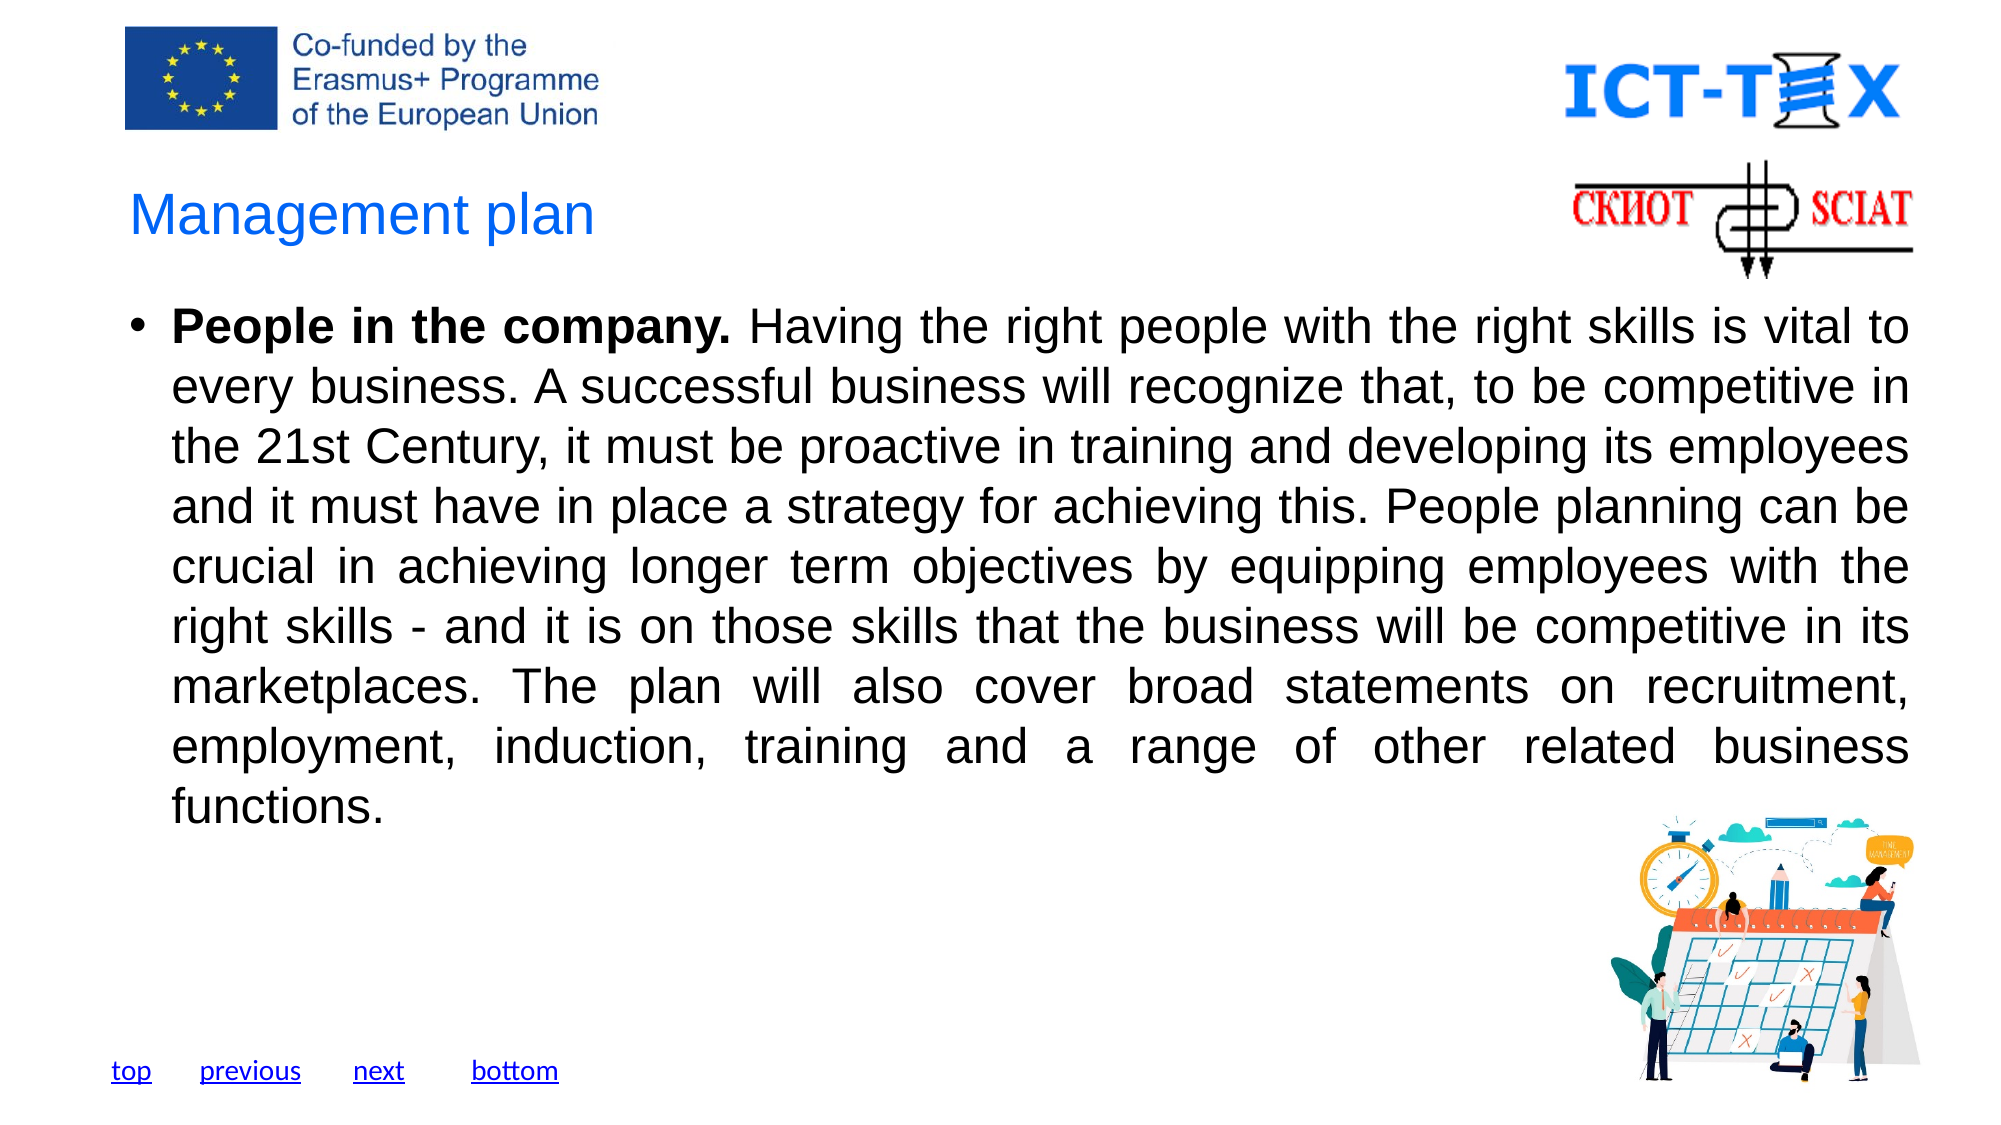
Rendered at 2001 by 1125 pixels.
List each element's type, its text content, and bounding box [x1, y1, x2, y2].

list People in the company. Having the right people with the right skills is vital to every business. A successful business will recognize that, to be competitive in the 21st Century, it must be proactive in training and developing its employees and it must have in place a strategy for achieving this. People planning can be crucial in achieving longer term objectives by equipping employees with the right skills - and it is on those skills that the business will be competitive in its marketplaces. The plan will also cover broad statements on recruitment, employment, induction, training and a range of other related business functions. [114, 286, 1926, 776]
picture [1596, 786, 1951, 1095]
picture [125, 26, 673, 133]
picture [1539, 46, 1925, 133]
picture [1554, 135, 1918, 280]
title Management plan [114, 179, 1549, 243]
